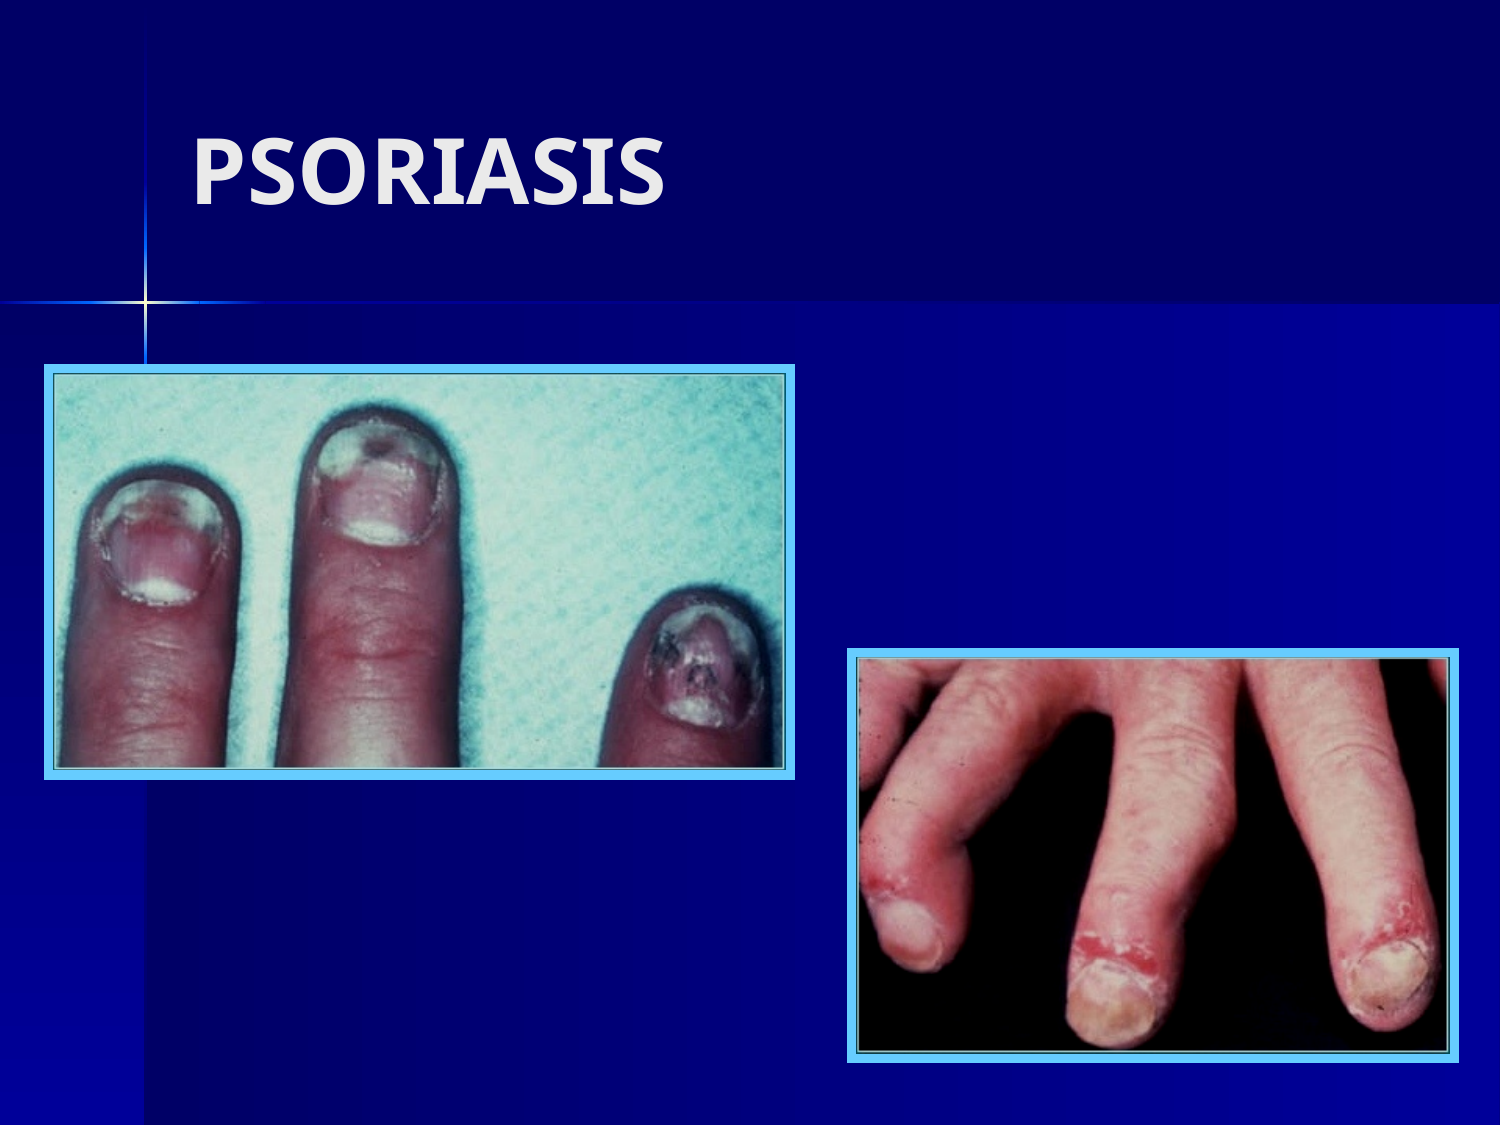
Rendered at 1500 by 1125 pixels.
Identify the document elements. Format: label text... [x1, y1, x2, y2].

picture [855, 656, 1451, 1055]
picture [52, 373, 787, 771]
title PSORIASIS [174, 49, 1413, 286]
